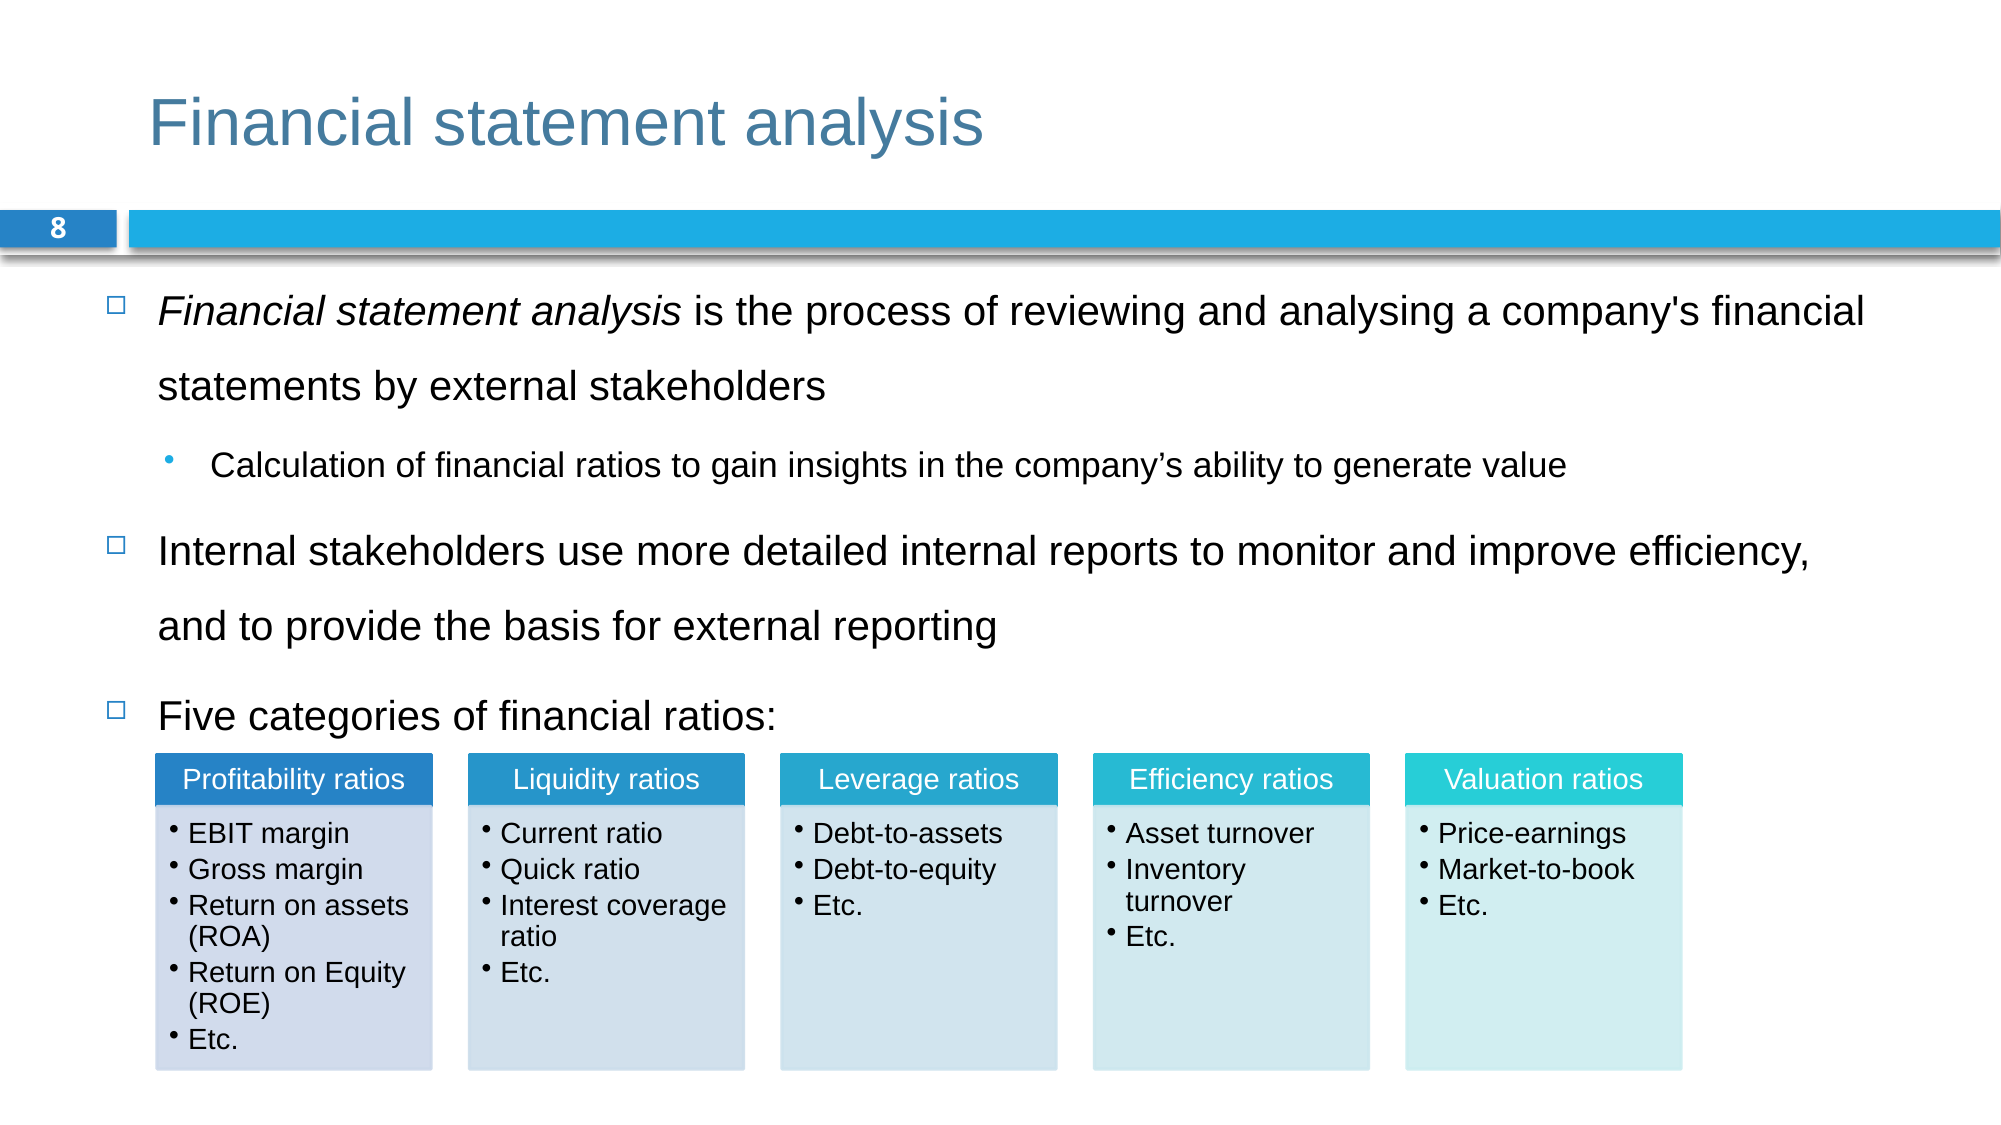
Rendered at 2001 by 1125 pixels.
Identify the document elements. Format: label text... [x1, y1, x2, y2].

title Financial statement analysis [133, 37, 1918, 200]
slide_number 8 [0, 208, 117, 249]
list Financial statement analysis is the process of reviewing and analysing a company's financial statements by external stakeholders Calculation of financial ratios to gain insights in the company’s ability to generate value Internal stakeholders use more detailed internal reports to monitor and improve efficiency, and to provide the basis for external reporting Five categories of financial ratios: [90, 251, 1898, 1037]
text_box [155, 751, 1683, 1073]
